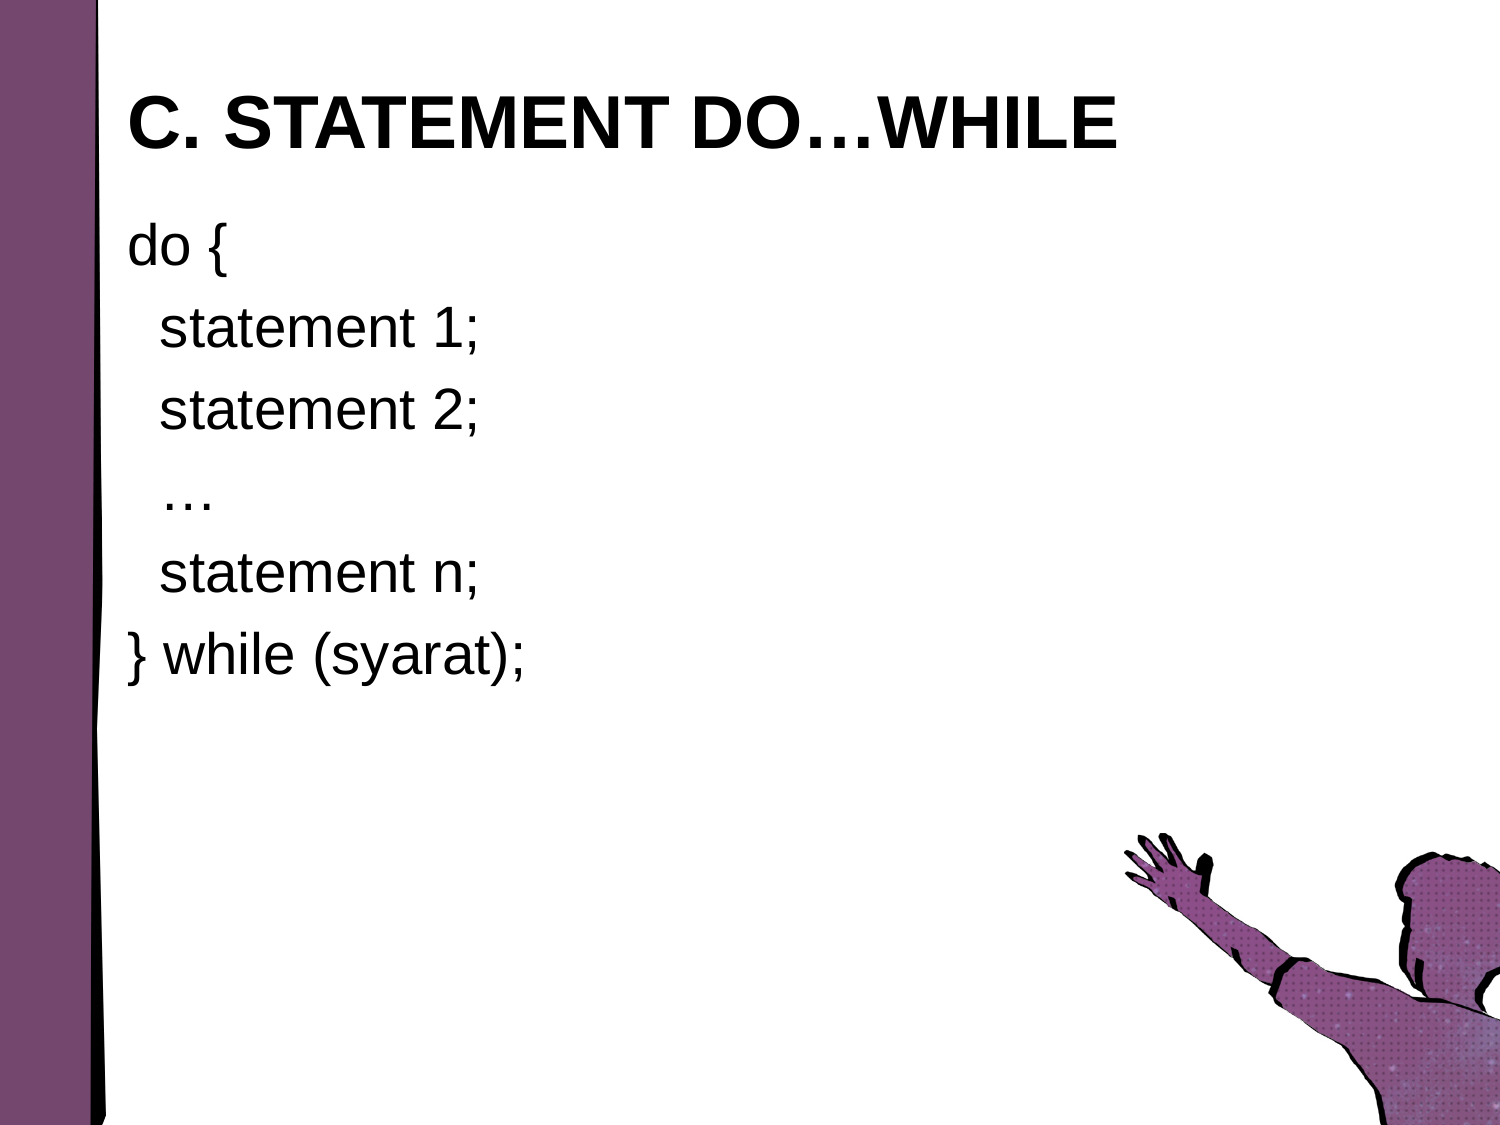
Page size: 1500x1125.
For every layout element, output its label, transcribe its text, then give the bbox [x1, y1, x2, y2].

title C. STATEMENT DO…WHILE [112, 49, 1426, 188]
picture [0, 0, 1500, 1125]
list do { statement 1; statement 2; … statement n; } while (syarat); [112, 199, 1426, 1006]
